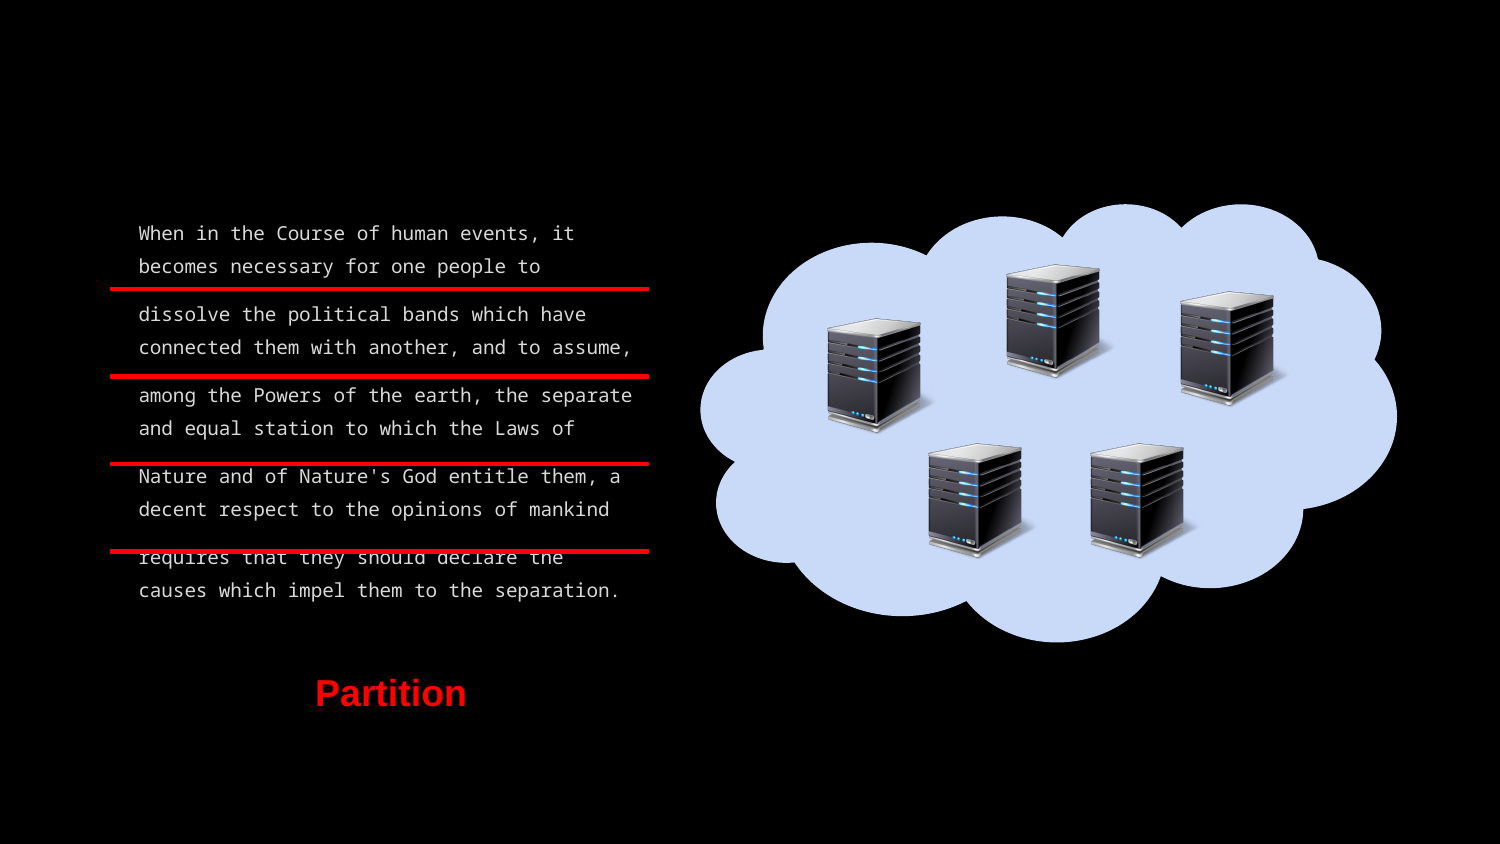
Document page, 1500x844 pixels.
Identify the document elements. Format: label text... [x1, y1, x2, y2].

text_box [700, 204, 1398, 643]
list When in the Course of human events, it becomes necessary for one people to dissolve the political bands which have connected them with another, and to assume, among the Powers of the earth, the separate and equal station to which the Laws of Nature and of Nature's God entitle them, a decent respect to the opinions of mankind requires that they should declare the causes which impel them to the separation. [110, 196, 673, 647]
picture [816, 309, 1043, 560]
picture [995, 254, 1121, 381]
picture [1169, 282, 1295, 408]
list Partition [0, 647, 793, 784]
picture [1079, 434, 1205, 560]
